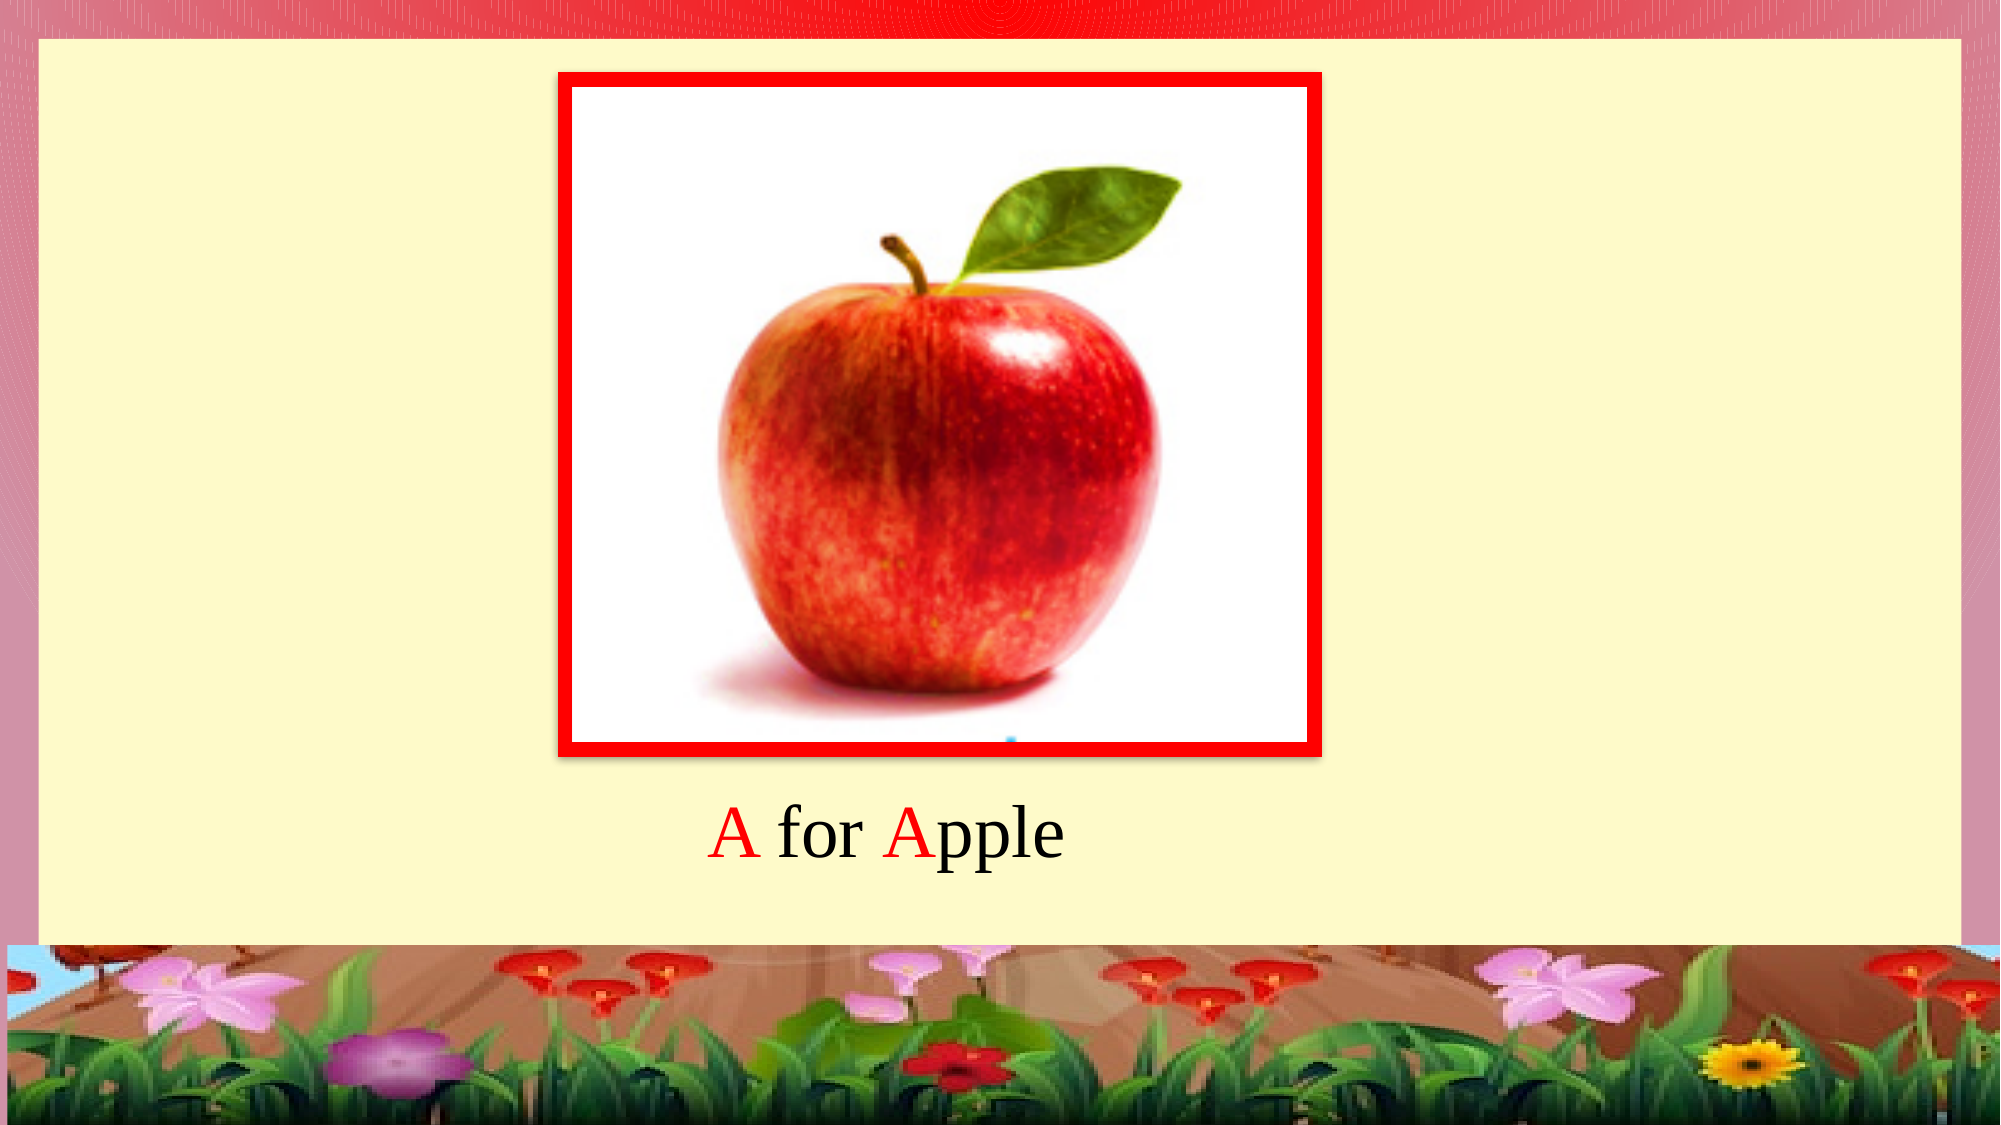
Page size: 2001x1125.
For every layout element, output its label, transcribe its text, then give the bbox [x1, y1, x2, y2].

picture [572, 86, 1307, 743]
picture [7, 945, 2000, 1125]
text_box A for Apple [692, 774, 1187, 880]
